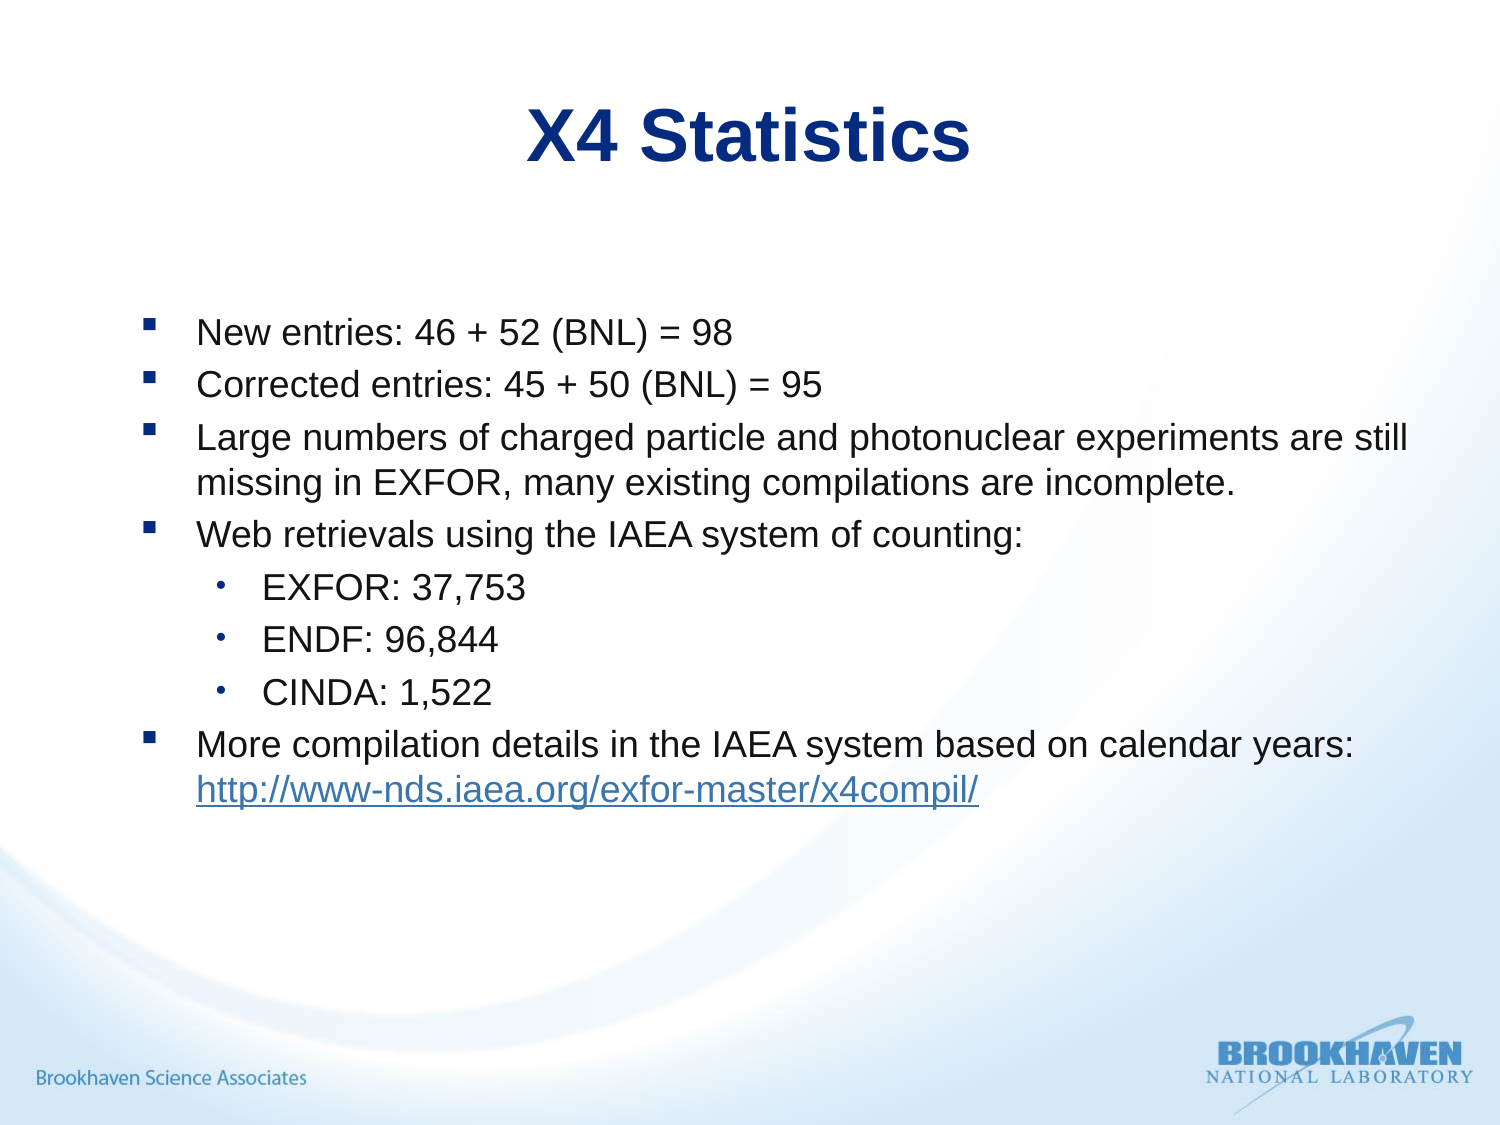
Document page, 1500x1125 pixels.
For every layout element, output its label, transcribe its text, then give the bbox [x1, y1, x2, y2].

title X4 Statistics [62, 49, 1438, 230]
list New entries: 46 + 52 (BNL) = 98 Corrected entries: 45 + 50 (BNL) = 95 Large numbers of charged particle and photonuclear experiments are still missing in EXFOR, many existing compilations are incomplete. Web retrievals using the IAEA system of counting: EXFOR: 37,753 ENDF: 96,844 CINDA: 1,522 More compilation details in the IAEA system based on calendar years: http://www-nds.iaea.org/exfor-master/x4compil/ [124, 299, 1438, 938]
picture [0, 0, 1500, 1125]
